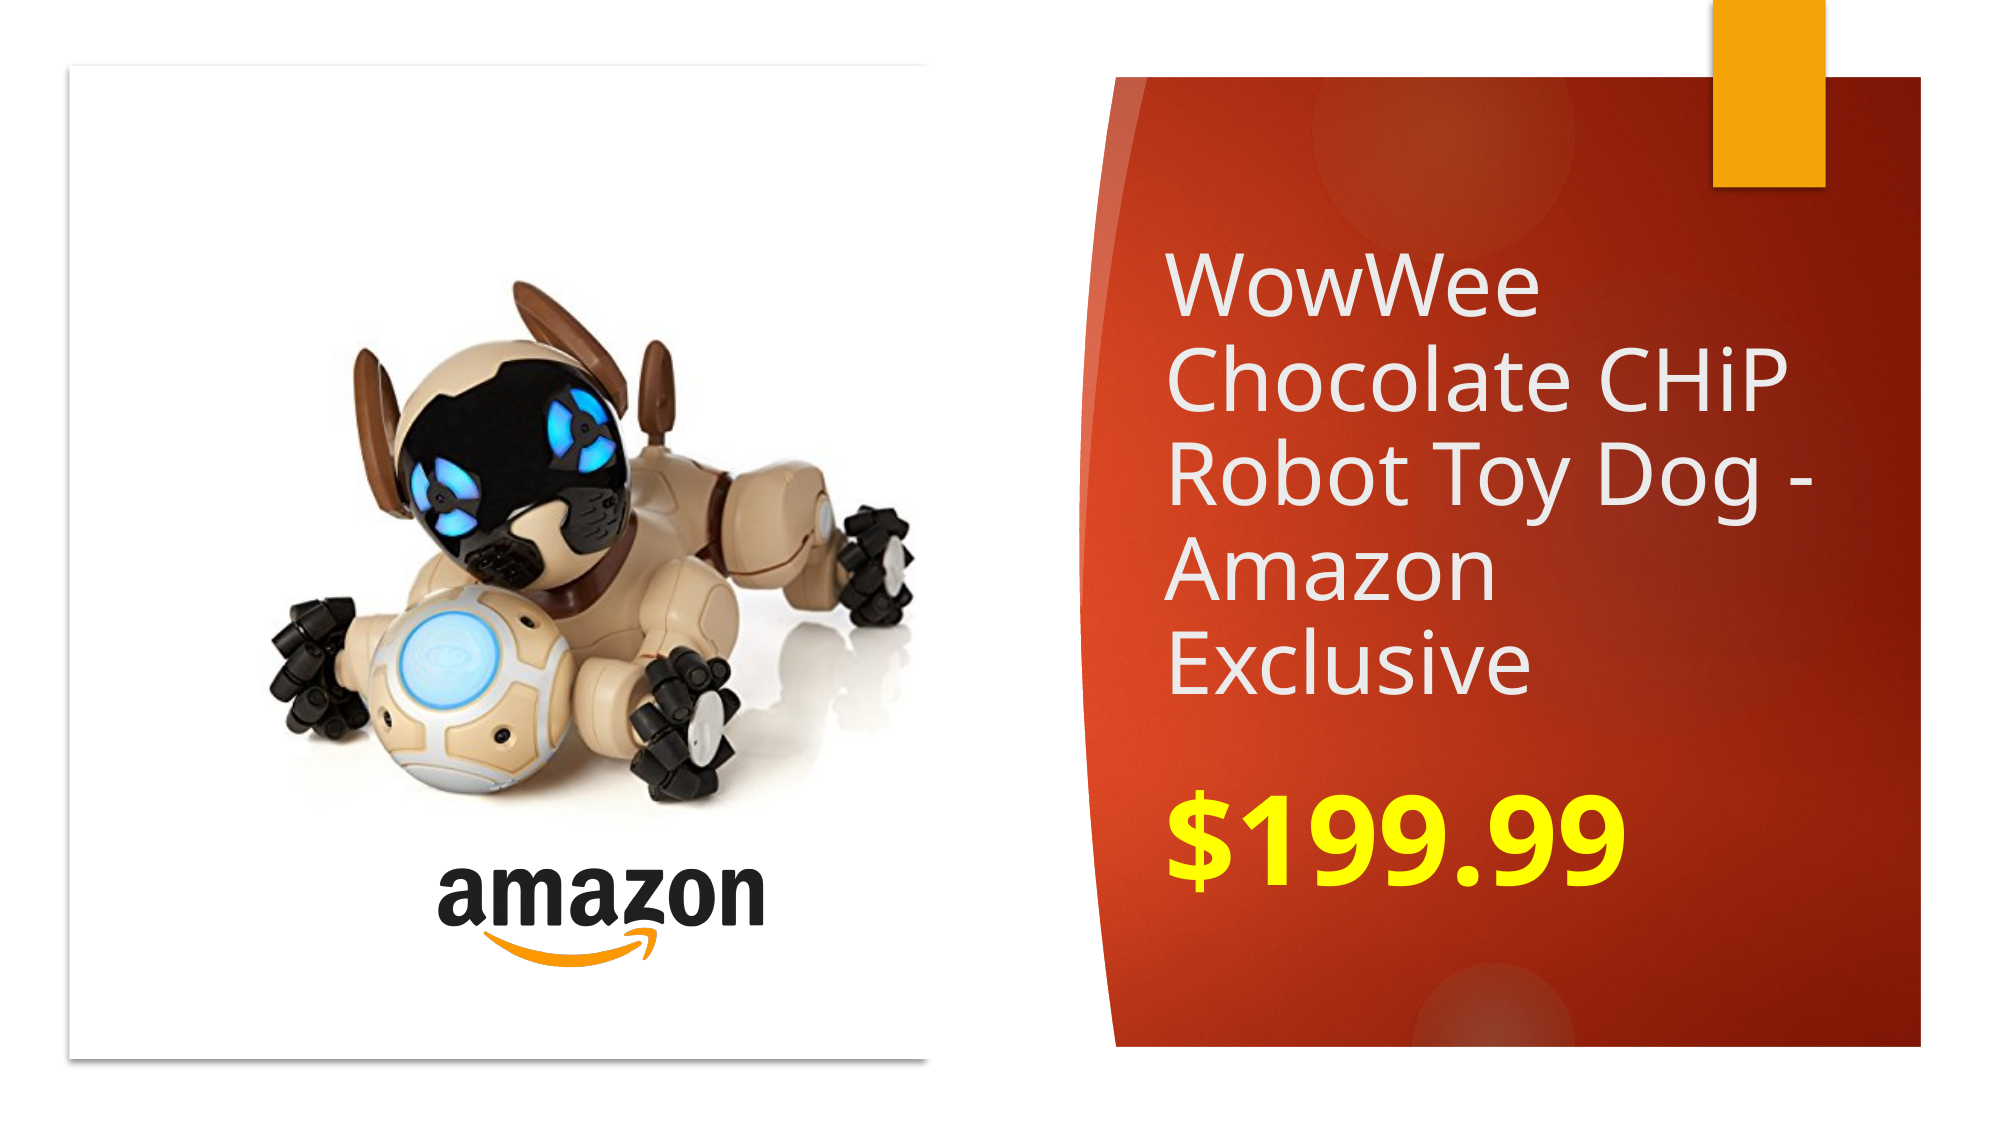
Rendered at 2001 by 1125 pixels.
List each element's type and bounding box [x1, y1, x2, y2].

text_box [0, 0, 2000, 1125]
text_box [69, 64, 1128, 1060]
picture [210, 182, 971, 976]
